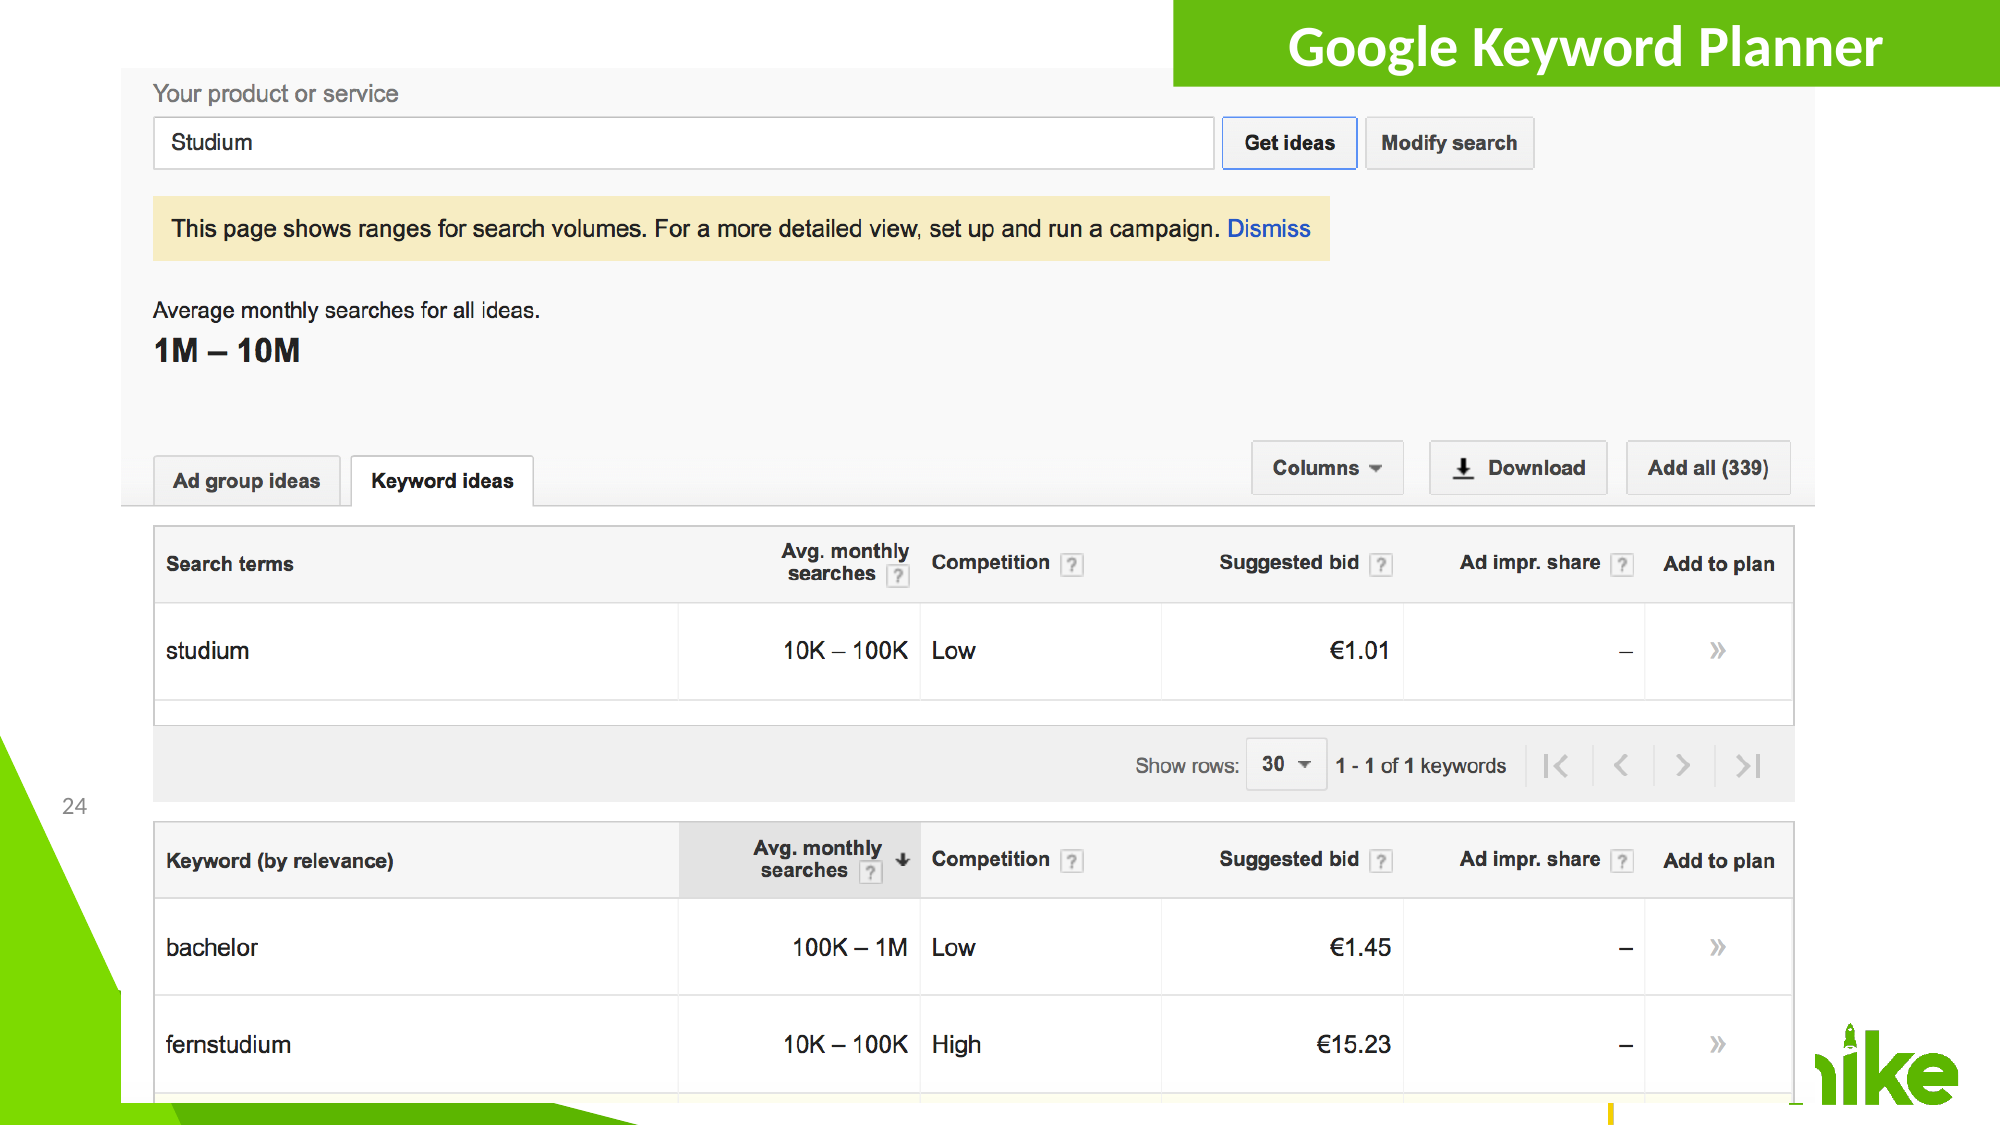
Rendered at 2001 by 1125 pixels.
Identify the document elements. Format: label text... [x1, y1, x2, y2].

text_box Google Keyword Planner [1173, 0, 2000, 87]
picture [120, 68, 1959, 1125]
slide_number 24 [46, 782, 115, 827]
